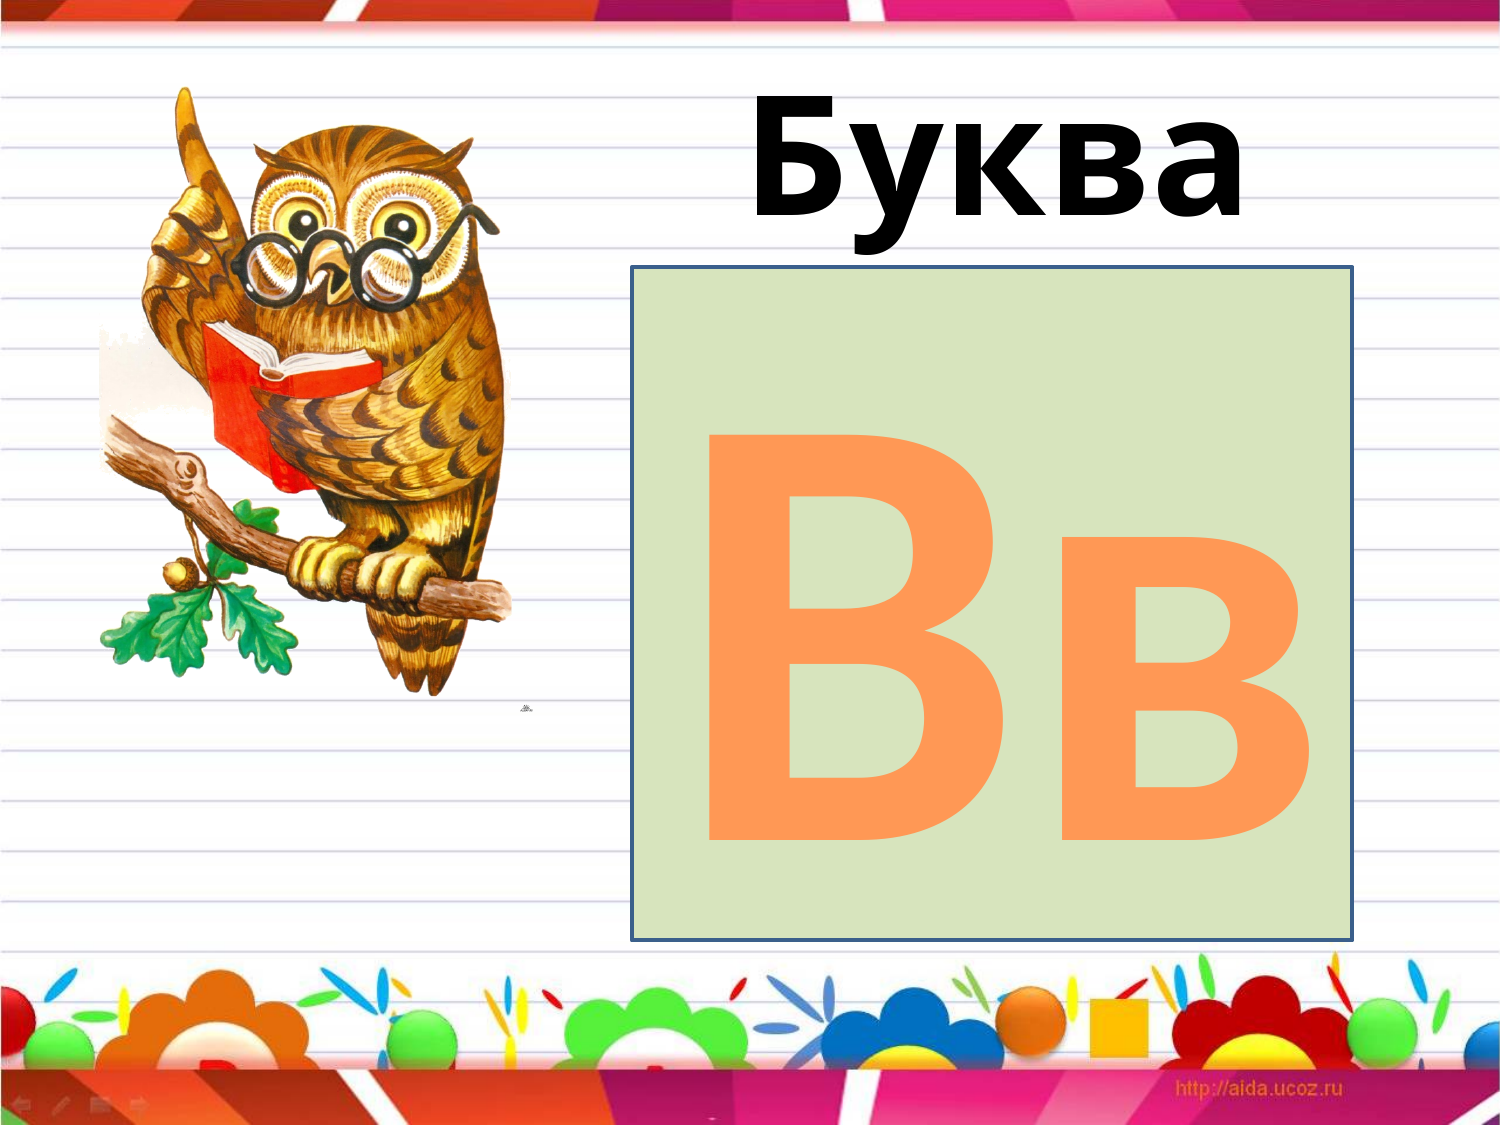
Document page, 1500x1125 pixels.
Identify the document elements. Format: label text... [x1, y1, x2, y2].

text_box [1349, 265, 1354, 942]
title Буква [655, 54, 1341, 243]
text_box Вв [658, 208, 1349, 973]
text_box [630, 265, 658, 942]
picture [0, 0, 1500, 1125]
